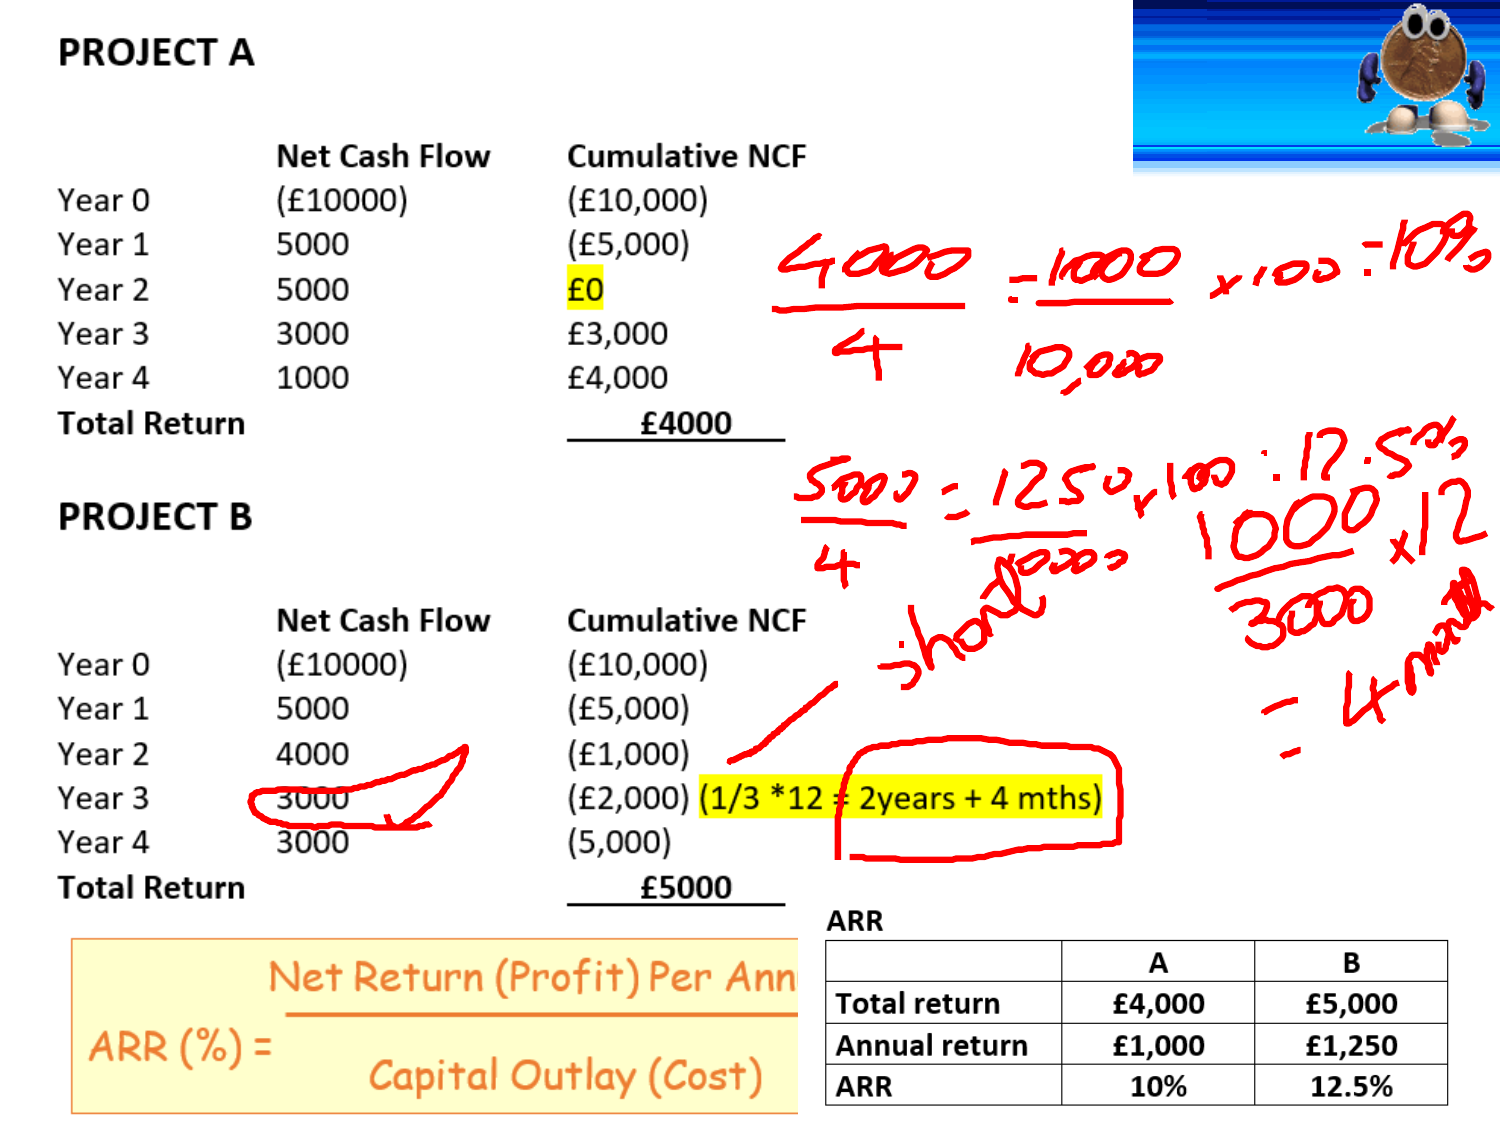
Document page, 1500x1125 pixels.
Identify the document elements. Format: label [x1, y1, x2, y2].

text_box [1344, 487, 1377, 531]
text_box [1441, 480, 1487, 542]
text_box [1378, 429, 1410, 476]
text_box [1170, 462, 1175, 498]
text_box [1308, 587, 1346, 624]
text_box [1403, 224, 1446, 267]
text_box [1198, 459, 1232, 485]
text_box [1391, 548, 1400, 563]
text_box [1286, 496, 1335, 547]
picture [0, 0, 1500, 1125]
text_box [1264, 700, 1298, 714]
text_box [1315, 260, 1338, 280]
text_box [1447, 569, 1493, 642]
text_box [1140, 492, 1158, 508]
text_box [1442, 213, 1471, 236]
text_box [1466, 251, 1489, 270]
text_box [1450, 439, 1465, 457]
text_box [1444, 581, 1465, 605]
text_box [1224, 275, 1240, 288]
text_box [1199, 514, 1209, 560]
text_box [1407, 644, 1437, 693]
text_box [1372, 678, 1385, 723]
text_box [1422, 492, 1426, 556]
text_box [1319, 430, 1345, 478]
text_box [1346, 588, 1370, 621]
text_box [1139, 248, 1178, 274]
text_box [1392, 219, 1405, 270]
text_box [1233, 509, 1276, 559]
text_box [1274, 263, 1307, 283]
text_box [1434, 625, 1449, 652]
text_box [1230, 600, 1284, 648]
text_box [1346, 672, 1399, 724]
text_box [1185, 465, 1206, 490]
text_box [1456, 580, 1474, 624]
text_box [1413, 424, 1442, 446]
text_box [1217, 550, 1354, 589]
text_box [1138, 355, 1161, 375]
text_box [1277, 596, 1317, 633]
